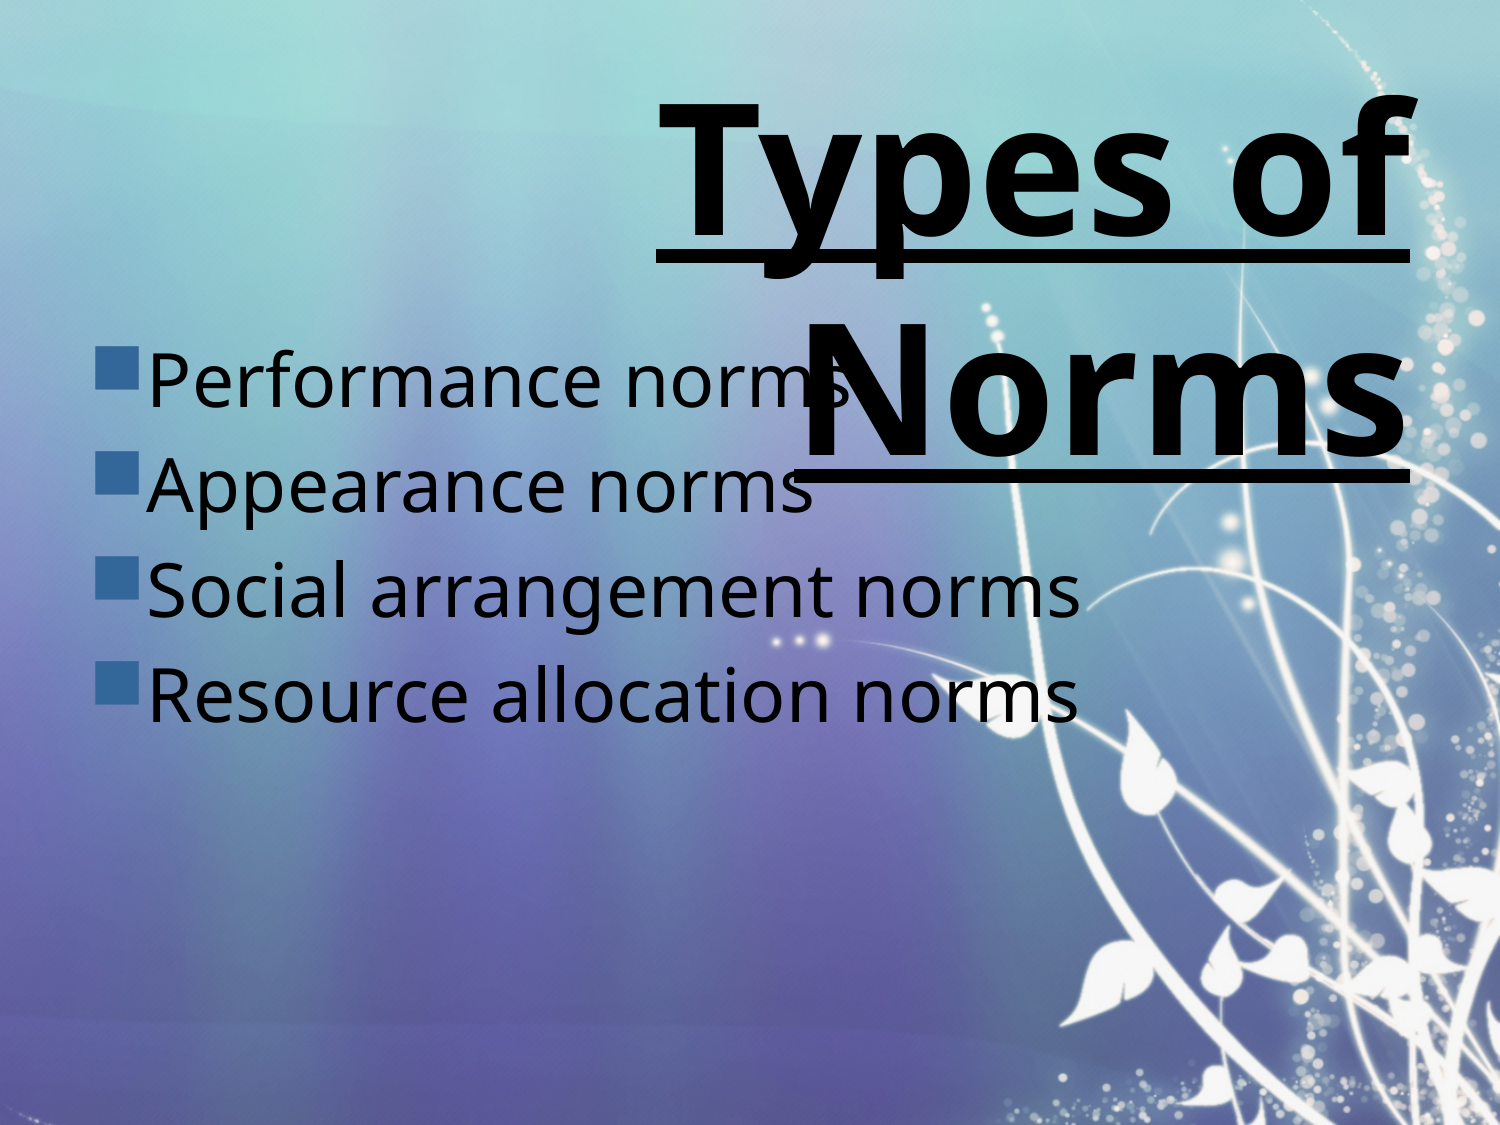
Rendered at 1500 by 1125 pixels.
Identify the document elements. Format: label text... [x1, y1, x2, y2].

picture [0, 0, 1500, 1125]
title Types of Norms [75, 45, 1425, 233]
list Performance norms Appearance norms Social arrangement norms Resource allocation norms [75, 324, 1425, 1005]
